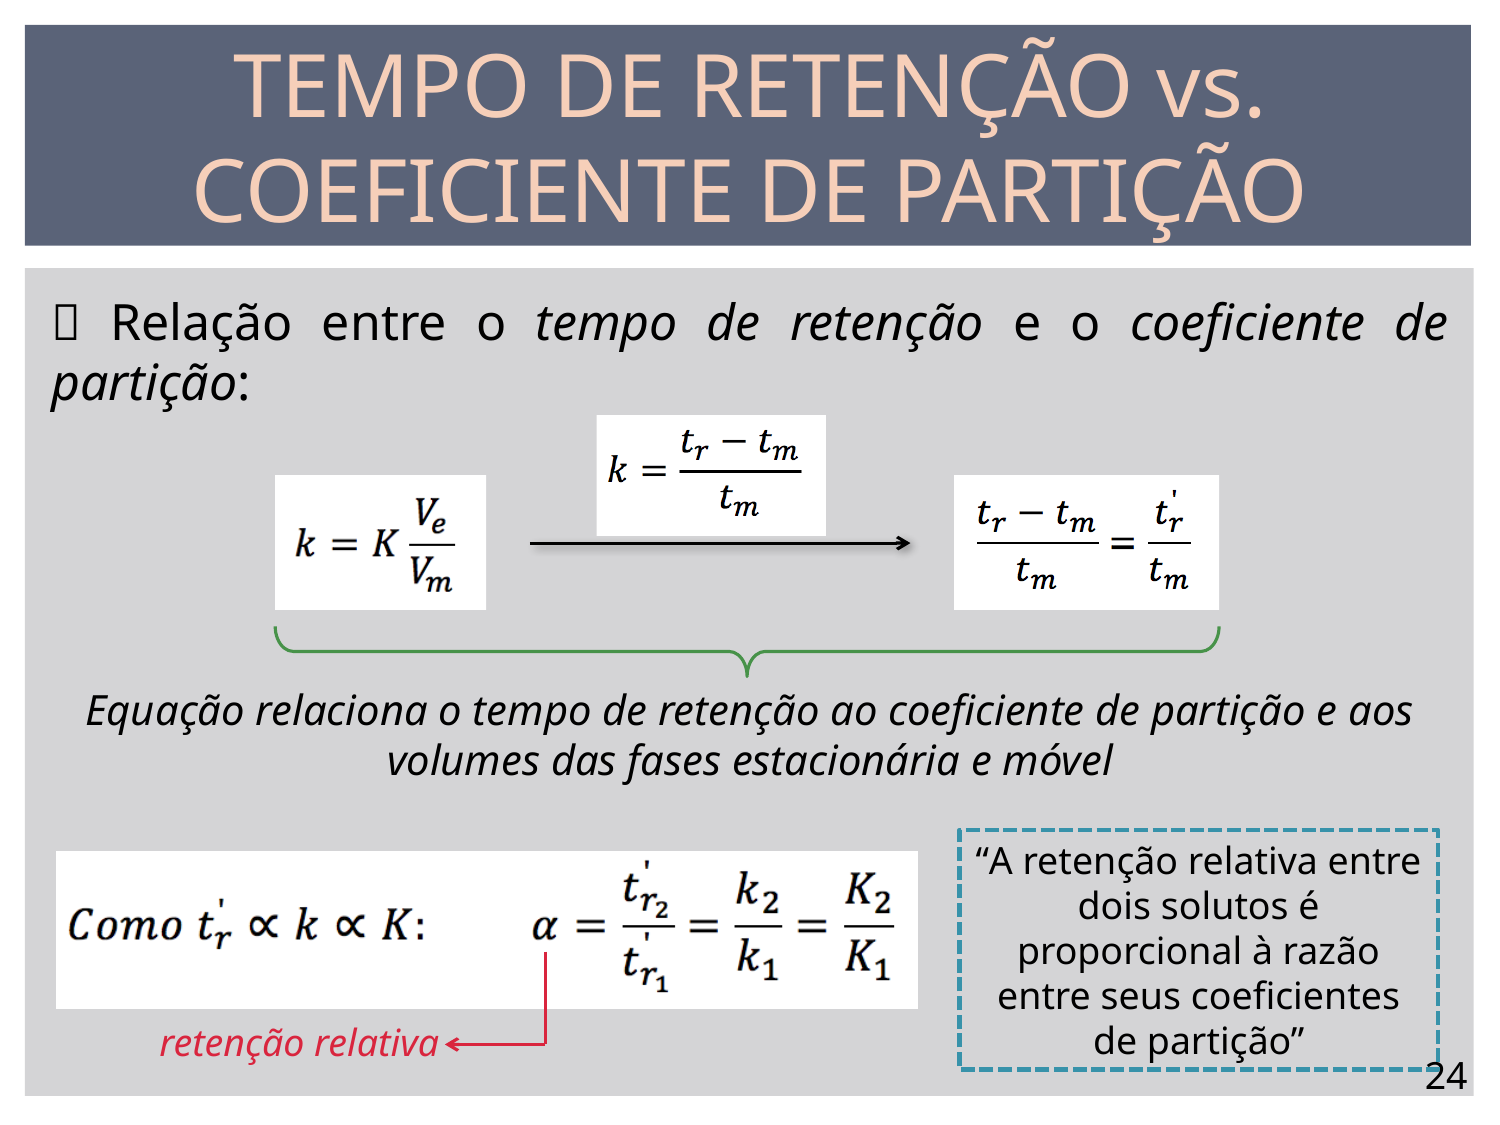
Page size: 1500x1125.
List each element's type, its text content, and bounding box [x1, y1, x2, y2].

text_box TEMPO DE RETENÇÃO vs. COEFICIENTE DE PARTIÇÃO [36, 22, 1464, 248]
picture [56, 850, 918, 1009]
text_box [273, 626, 1221, 676]
picture [596, 415, 827, 536]
text_box Equação relaciona o tempo de retenção ao coeficiente de partição e aos volumes das fases estacionária e móvel [36, 676, 1464, 792]
text_box retenção relativa [144, 1017, 455, 1072]
picture [274, 475, 487, 610]
text_box 24 [1410, 1044, 1483, 1105]
picture [953, 475, 1220, 610]
text_box “A retenção relativa entre dois solutos é proporcional à razão entre seus coeficientes de partição” [959, 829, 1438, 1070]
text_box  Relação entre o tempo de retenção e o coeficiente de partição: [36, 283, 1464, 419]
